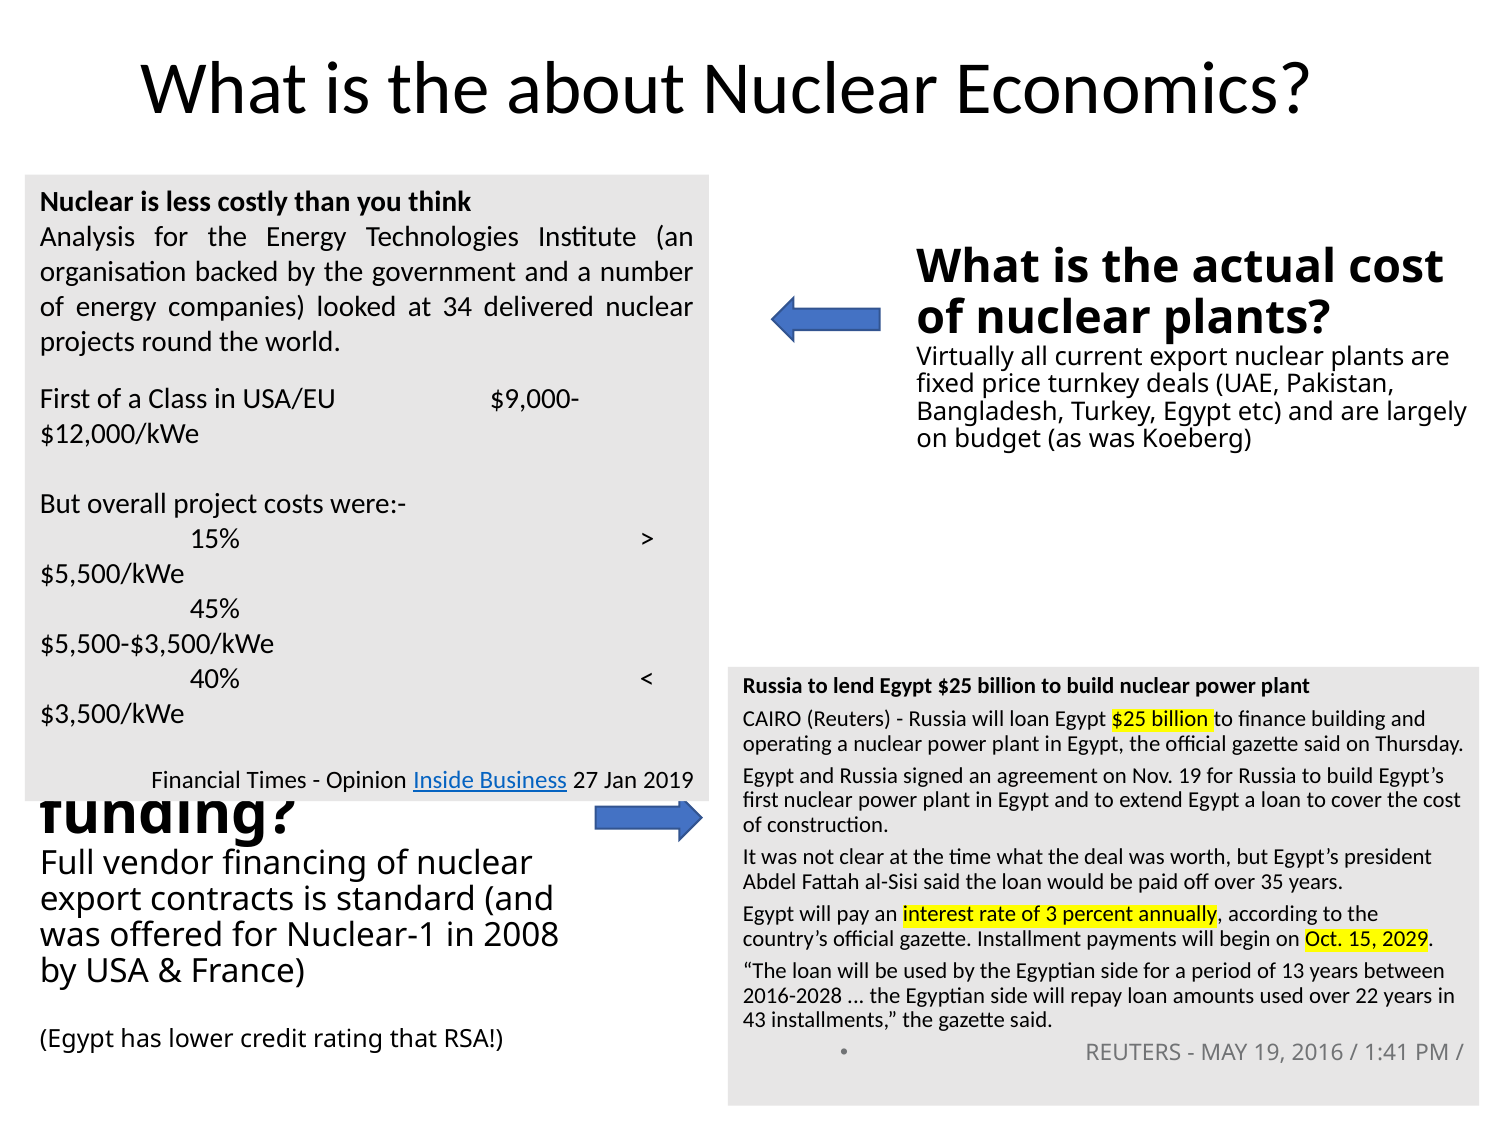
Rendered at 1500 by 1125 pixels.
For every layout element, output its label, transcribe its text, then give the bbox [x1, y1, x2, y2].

text_box [770, 295, 881, 344]
text_box What is the actual cost of nuclear plants? Virtually all current export nuclear plants are fixed price turnkey deals (UAE, Pakistan, Bangladesh, Turkey, Egypt etc) and are largely on budget (as was Koeberg) [901, 209, 1483, 487]
list Russia to lend Egypt $25 billion to build nuclear power plant CAIRO (Reuters) - Russia will loan Egypt $25 billion to finance building and operating a nuclear power plant in Egypt, the official gazette said on Thursday. Egypt and Russia signed an agreement on Nov. 19 for Russia to build Egypt’s first nuclear power plant in Egypt and to extend Egypt a loan to cover the cost of construction. It was not clear at the time what the deal was worth, but Egypt’s president Abdel Fattah al-Sisi said the loan would be paid off over 35 years. Egypt will pay an interest rate of 3 percent annually, according to the country’s official gazette. Installment payments will begin on Oct. 15, 2029. “The loan will be used by the Egyptian side for a period of 13 years between 2016-2028 ... the Egyptian side will repay loan amounts used over 22 years in 43 installments,” the gazette said. Reuters - MAY 19, 2016 / 1:41 PM / [727, 666, 1480, 1106]
text_box Nuclear is less costly than you think Analysis for the Energy Technologies Institute (an organisation backed by the government and a number of energy companies) looked at 34 delivered nuclear projects round the world. First of a Class in USA/EU $9,000-$12,000/kWe But overall project costs were:- 15% > $5,500/kWe 45% $5,500-$3,500/kWe 40% < $3,500/kWe Financial Times - Opinion Inside Business 27 Jan 2019 [24, 174, 709, 802]
title Can we get funding? Full vendor financing of nuclear export contracts is standard (and was offered for Nuclear-1 in 2008 by USA & France) (Egypt has lower credit rating that RSA!) [24, 802, 605, 1055]
text_box [594, 802, 703, 843]
text_box What is the about Nuclear Economics? [126, 31, 1330, 137]
